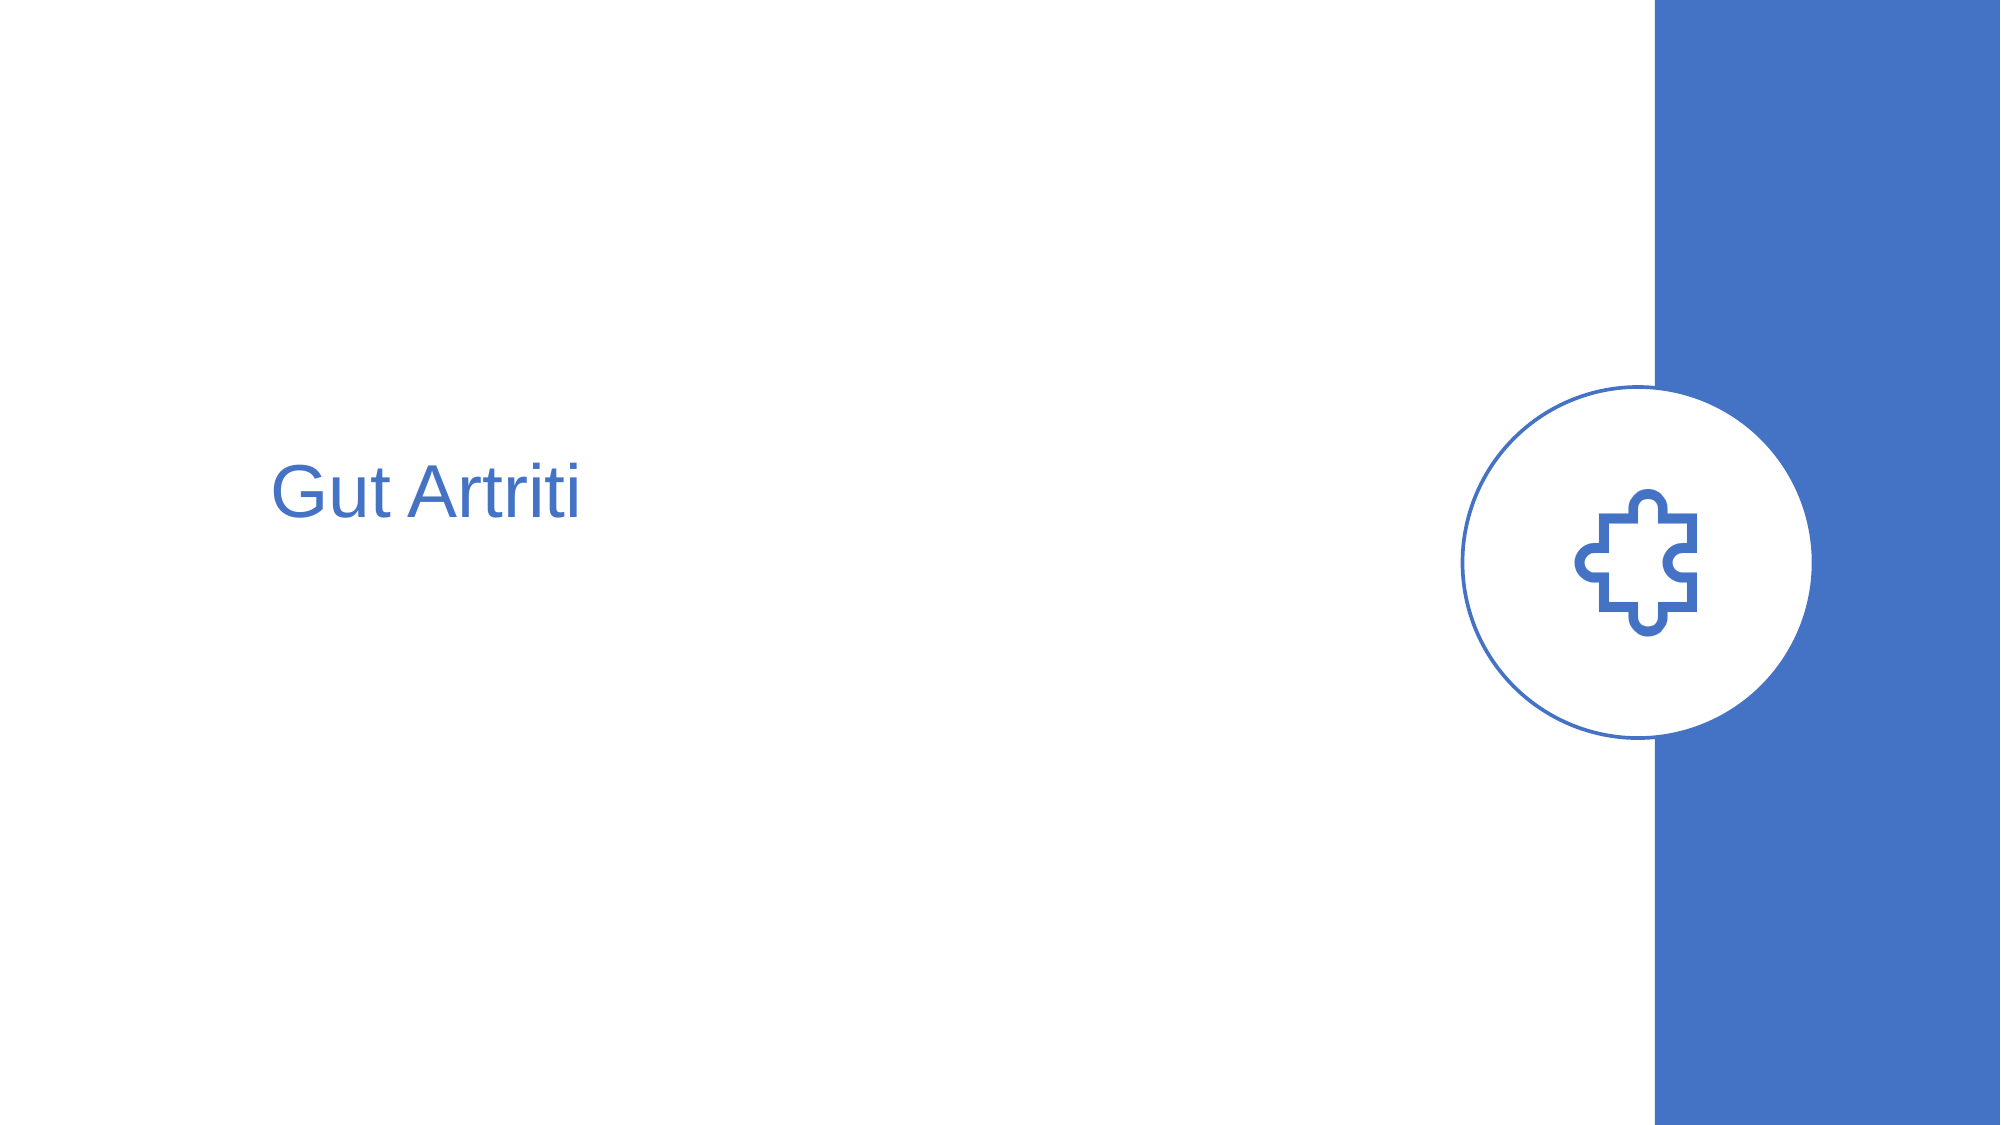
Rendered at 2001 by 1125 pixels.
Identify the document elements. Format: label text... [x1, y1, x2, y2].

text_box [1654, 0, 2000, 1125]
text_box [1461, 385, 1815, 740]
list Gut Artriti [181, 209, 1243, 776]
picture [1544, 468, 1732, 657]
